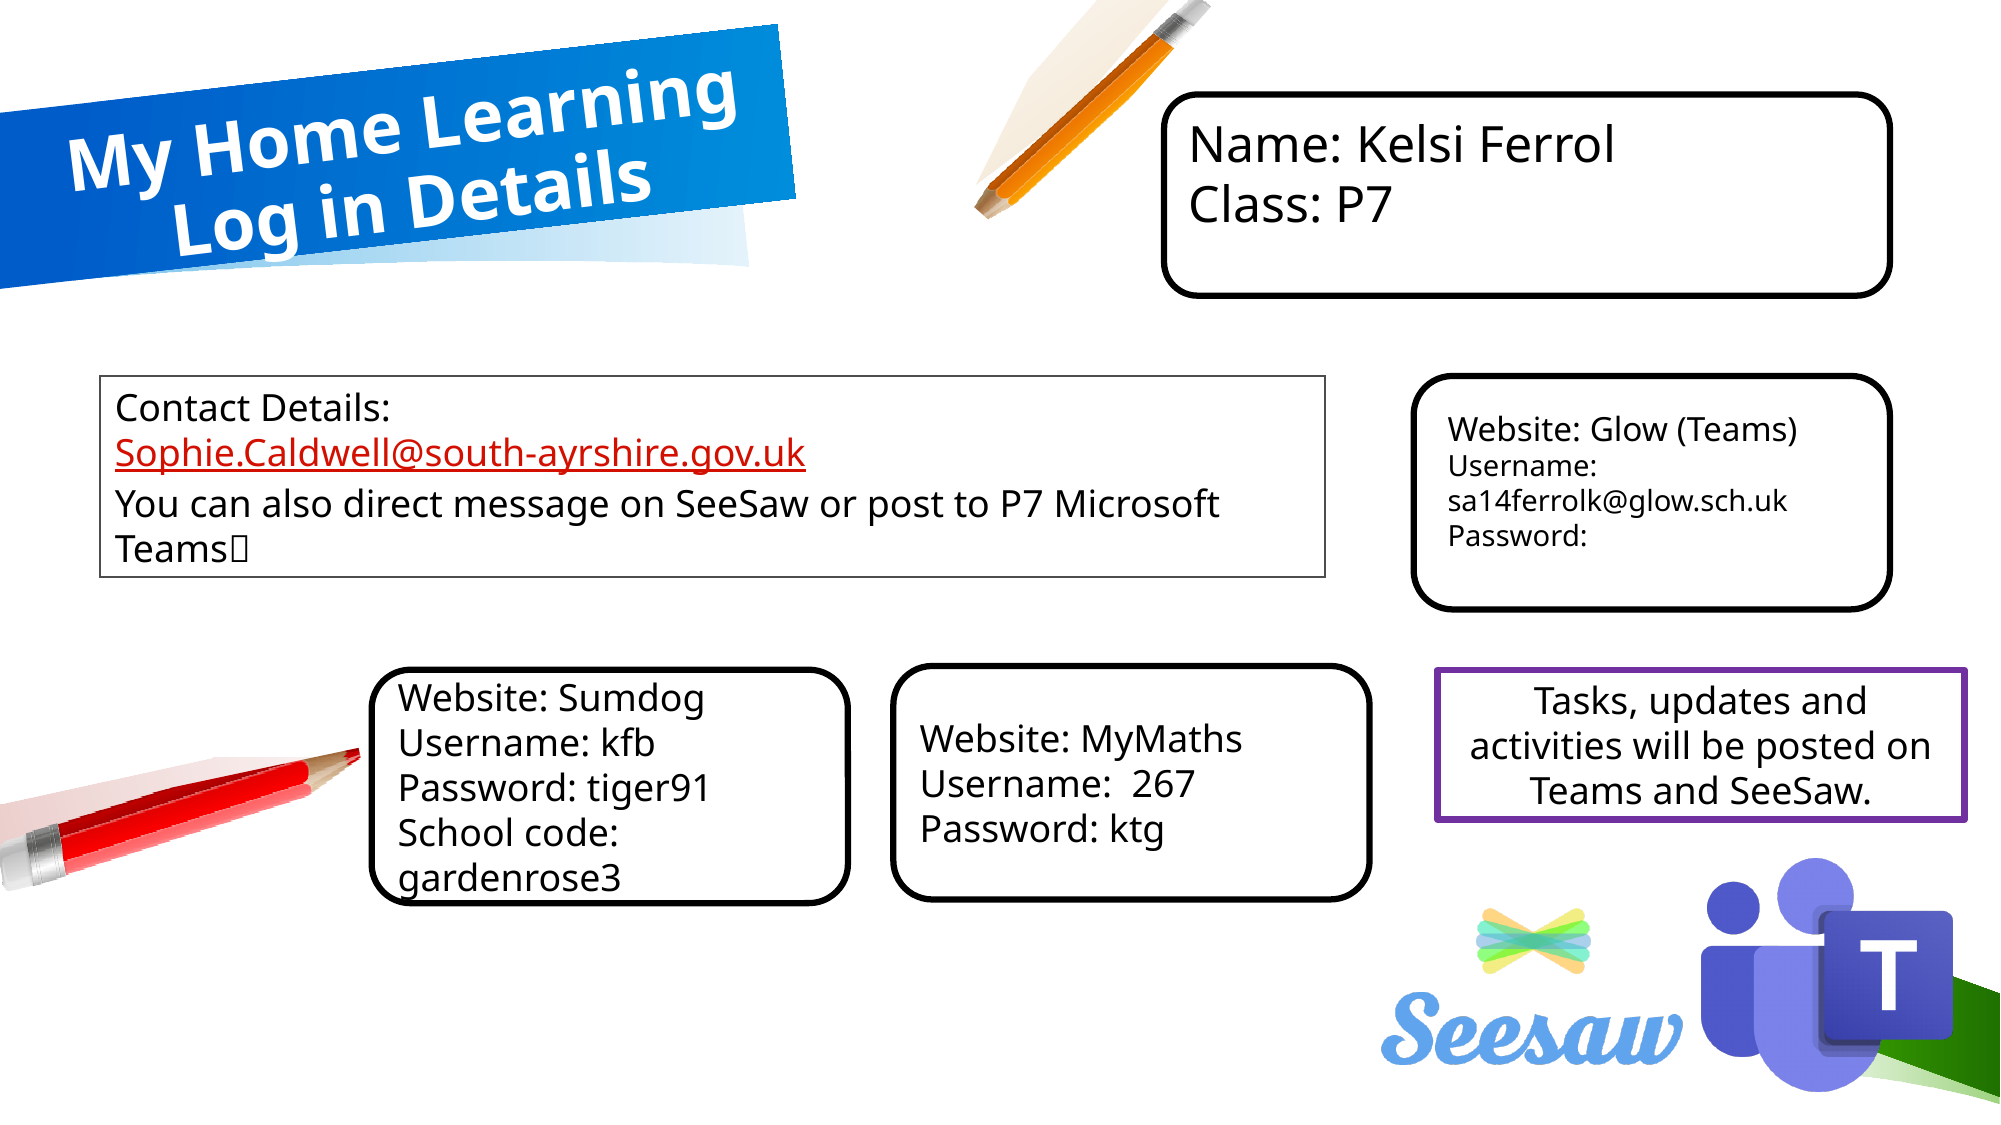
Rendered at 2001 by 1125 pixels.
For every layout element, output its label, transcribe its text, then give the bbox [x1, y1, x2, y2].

picture [0, 747, 370, 894]
picture [956, 0, 1217, 237]
text_box Website: Sumdog Username: kfb Password: tiger91 School code: gardenrose3 [370, 668, 849, 905]
text_box Website: Glow (Teams) Username: sa14ferrolk@glow.sch.uk Password: [1432, 400, 1890, 560]
title My Home Learning Log in Details [36, 15, 779, 319]
text_box W [1412, 374, 1891, 611]
picture [1376, 899, 1688, 1075]
picture [1700, 858, 1953, 1092]
text_box Website: MyMaths Username: 267 Password: ktg [892, 664, 1371, 901]
text_box Name: Kelsi Ferrol Class: P7 [1163, 93, 1891, 297]
text_box Tasks, updates and activities will be posted on Teams and SeeSaw. [1437, 669, 1965, 820]
text_box Contact Details: Sophie.Caldwell@south-ayrshire.gov.uk You can also direct message on SeeSaw or post to P7 Microsoft Teams [99, 375, 1326, 578]
